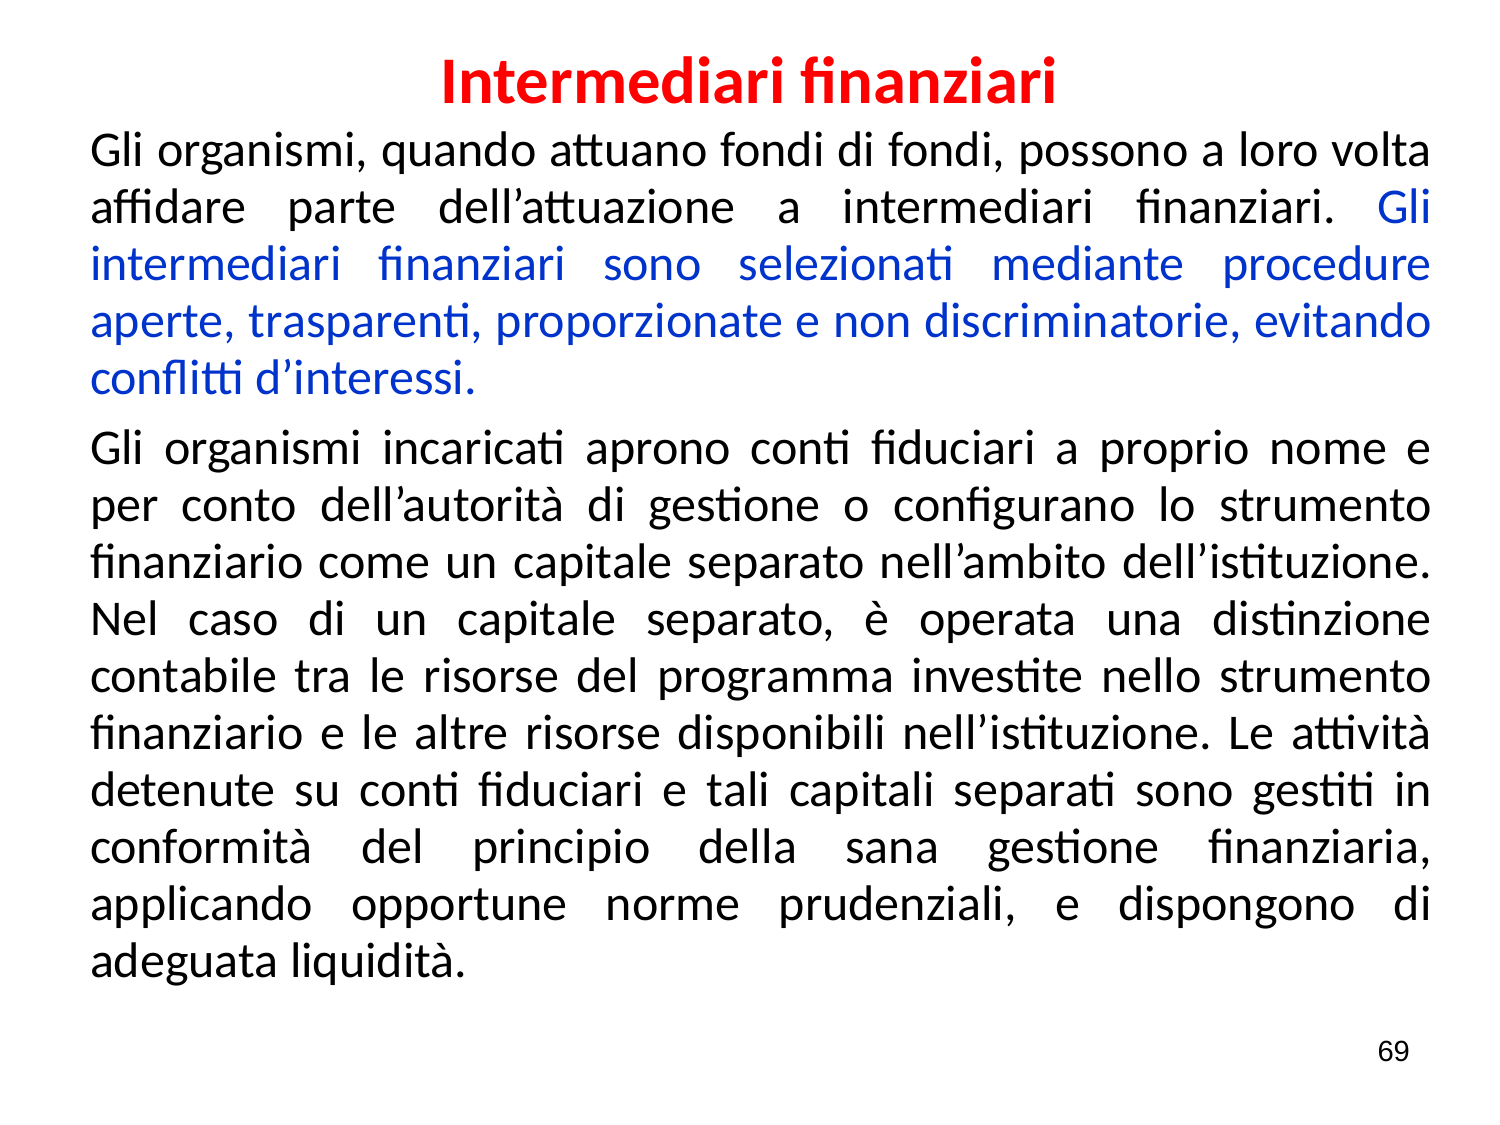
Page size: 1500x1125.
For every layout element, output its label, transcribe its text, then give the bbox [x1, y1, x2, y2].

list Gli organismi, quando attuano fondi di fondi, possono a loro volta affidare parte dell’attuazione a intermediari finanziari. Gli intermediari finanziari sono selezionati mediante procedure aperte, trasparenti, proporzionate e non discriminatorie, evitando conflitti d’interessi. Gli organismi incaricati aprono conti fiduciari a proprio nome e per conto dell’autorità di gestione o configurano lo strumento finanziario come un capitale separato nell’ambito dell’istituzione. Nel caso di un capitale separato, è operata una distinzione contabile tra le risorse del programma investite nello strumento finanziario e le altre risorse disponibili nell’istituzione. Le attività detenute su conti fiduciari e tali capitali separati sono gestiti in conformità del principio della sana gestione finanziaria, applicando opportune norme prudenziali, e dispongono di adeguata liquidità. [74, 113, 1448, 935]
title Intermediari finanziari [74, 18, 1426, 113]
slide_number 69 [1074, 1024, 1426, 1103]
